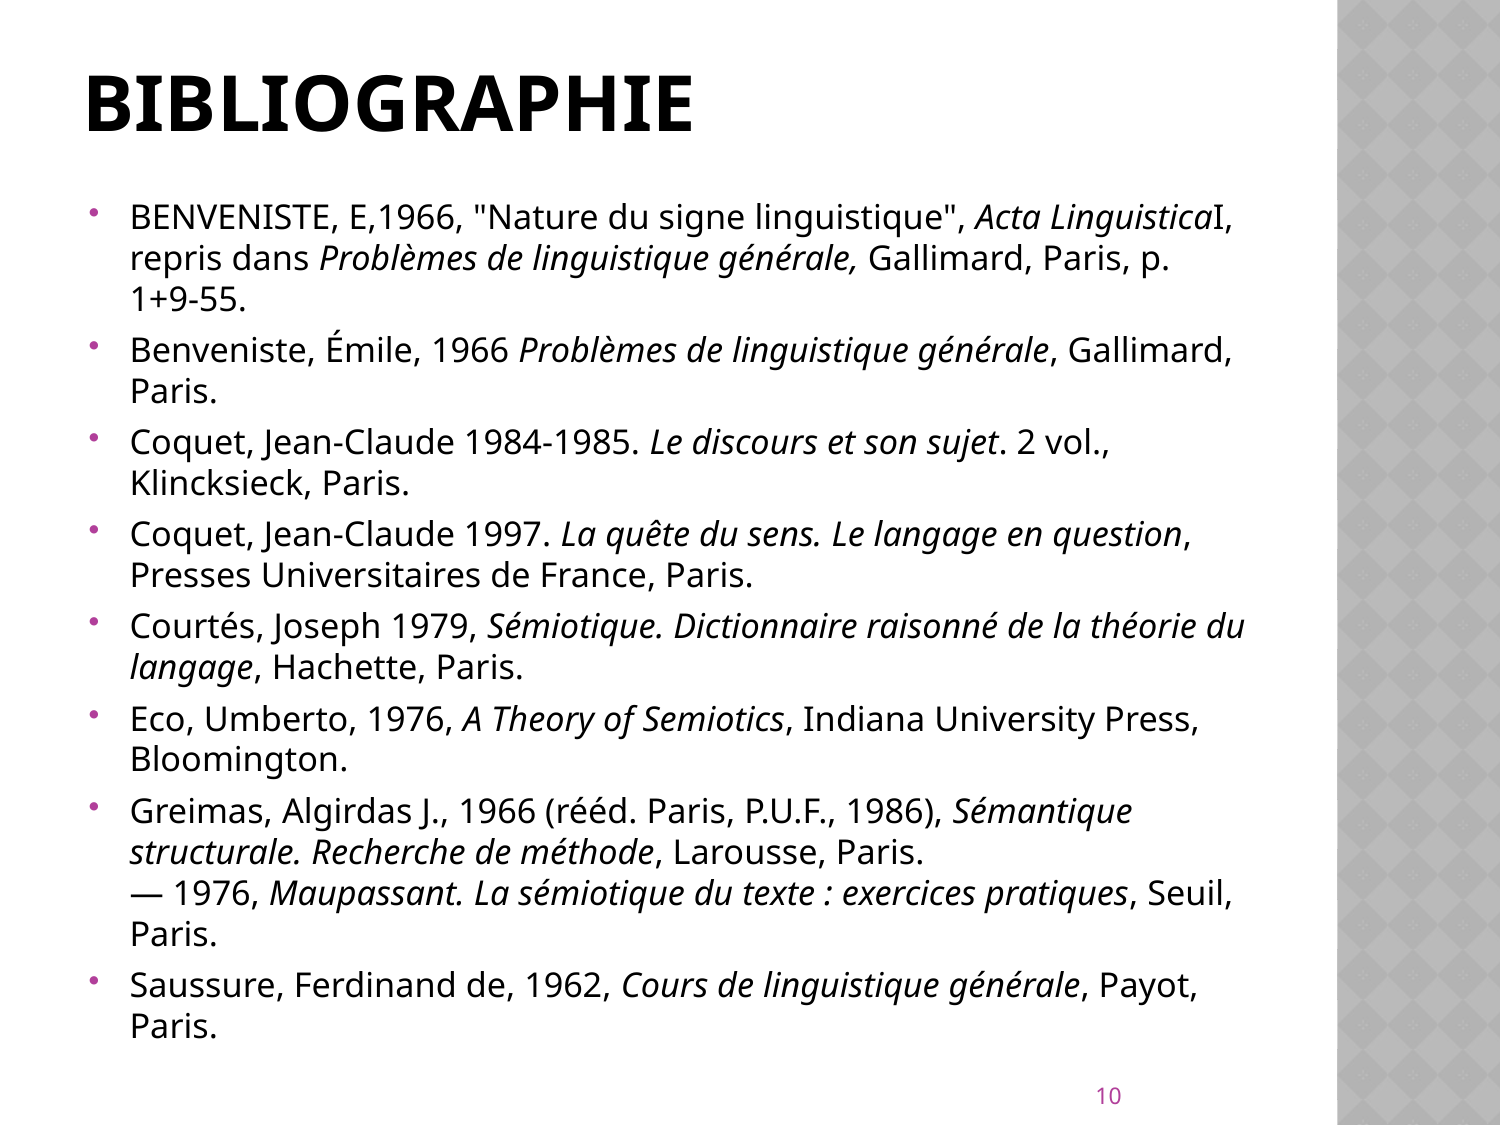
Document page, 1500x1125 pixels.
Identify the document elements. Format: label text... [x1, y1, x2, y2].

slide_number 10 [1025, 1075, 1122, 1113]
title Bibliographie [75, 52, 1263, 187]
list BENVENISTE, E,1966, "Nature du signe linguistique", Acta LinguisticaI, repris dans Problèmes de linguistique générale, Gallimard, Paris, p. 1+9-55. Benveniste, Émile, 1966 Problèmes de linguistique générale, Gallimard, Paris. Coquet, Jean-Claude 1984-1985. Le discours et son sujet. 2 vol., Klincksieck, Paris. Coquet, Jean-Claude 1997. La quête du sens. Le langage en question, Presses Universitaires de France, Paris. Courtés, Joseph 1979, Sémiotique. Dictionnaire raisonné de la théorie du langage, Hachette, Paris. Eco, Umberto, 1976, A Theory of Semiotics, Indiana University Press, Bloomington. Greimas, Algirdas J., 1966 (rééd. Paris, P.U.F., 1986), Sémantique structurale. Recherche de méthode, Larousse, Paris. — 1976, Maupassant. La sémiotique du texte : exercices pratiques, Seuil, Paris. Saussure, Ferdinand de, 1962, Cours de linguistique générale, Payot, Paris. [75, 187, 1263, 1059]
